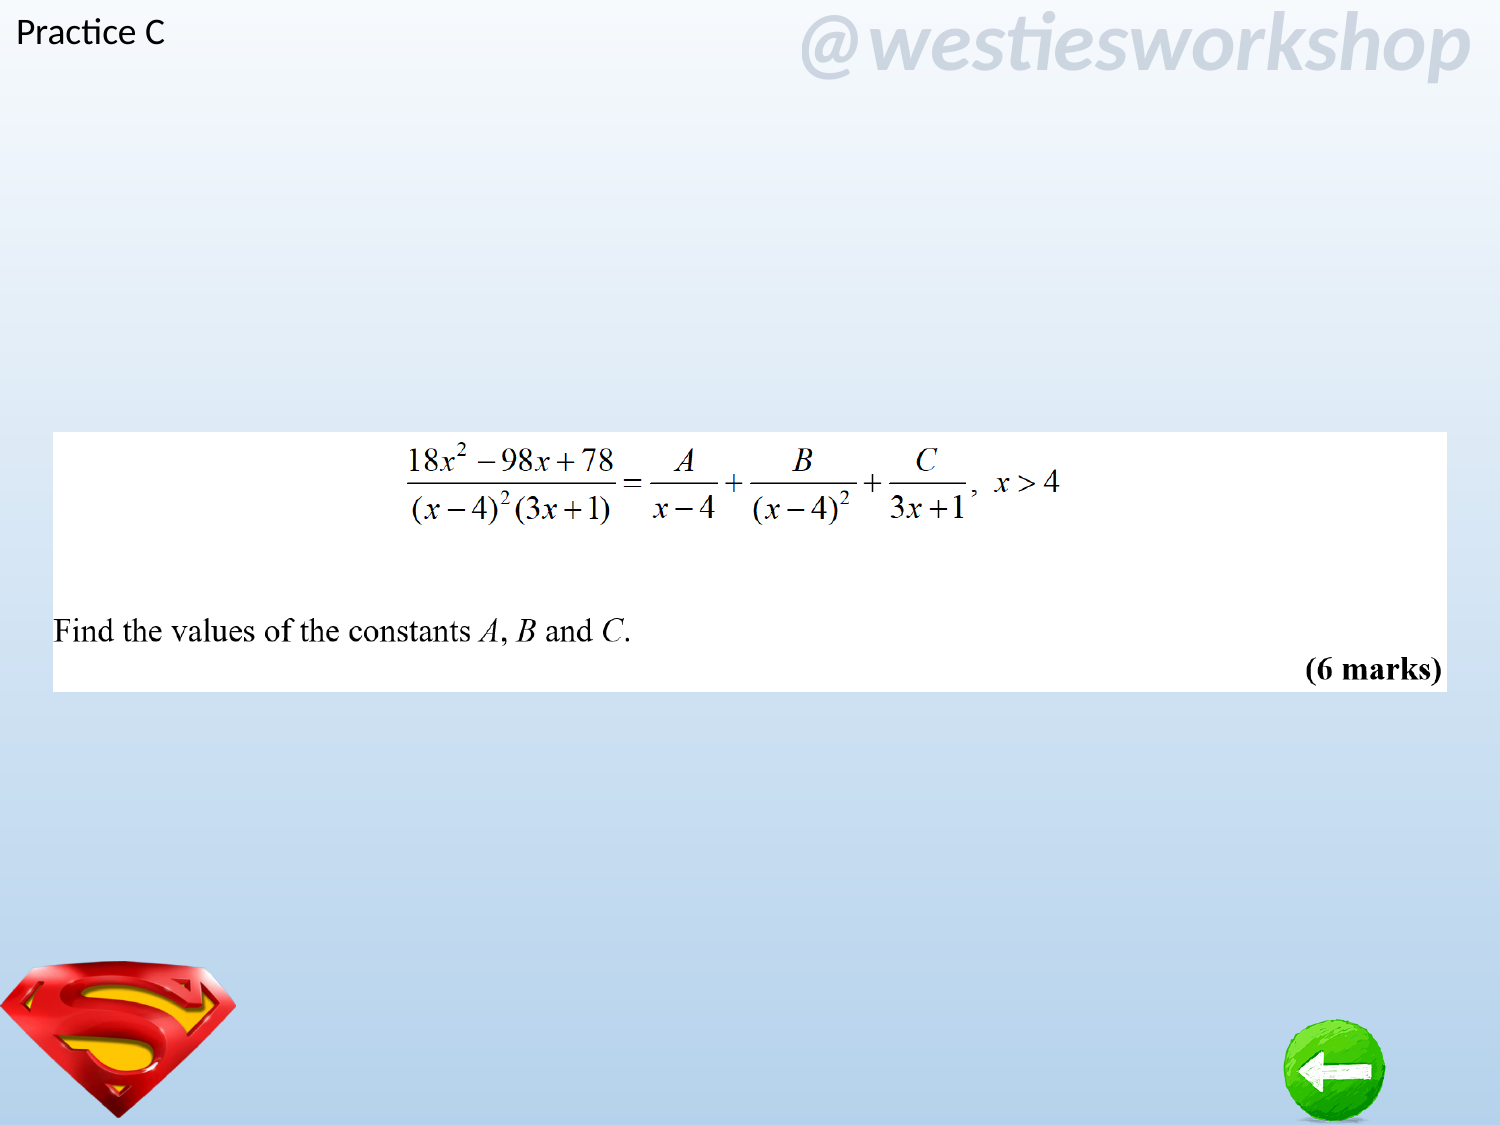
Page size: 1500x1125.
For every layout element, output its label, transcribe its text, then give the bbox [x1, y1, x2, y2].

picture [0, 961, 236, 1118]
picture [1281, 1019, 1387, 1125]
picture [53, 432, 1447, 692]
text_box Practice C [1, 0, 181, 60]
